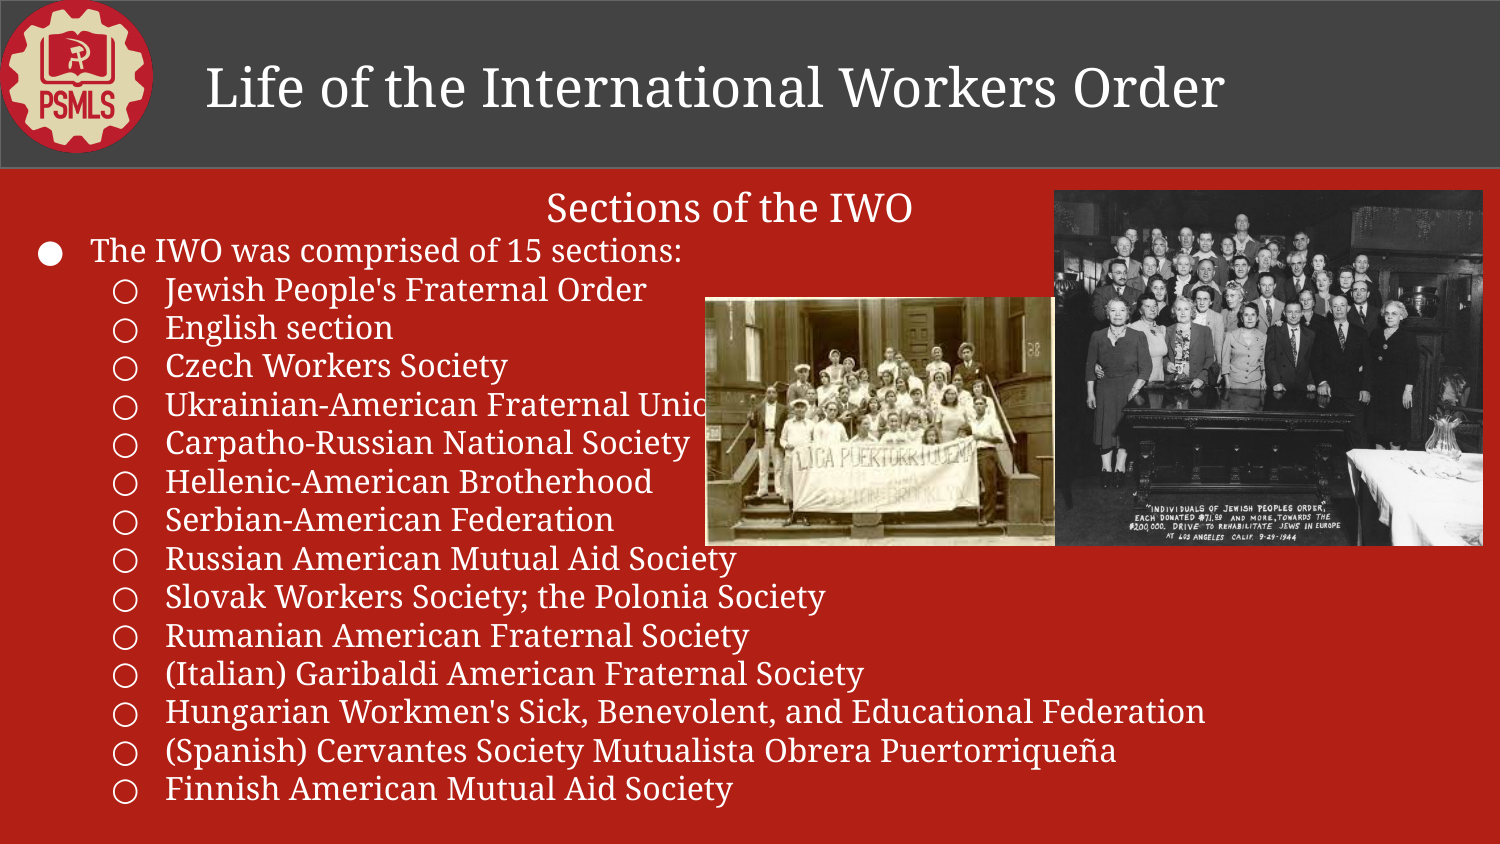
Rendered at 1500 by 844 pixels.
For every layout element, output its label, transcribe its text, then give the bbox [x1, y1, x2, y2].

title Sections of the IWO The IWO was comprised of 15 sections: Jewish People's Fraternal Order English section Czech Workers Society Ukrainian-American Fraternal Union Carpatho-Russian National Society Hellenic-American Brotherhood Serbian-American Federation Russian American Mutual Aid Society Slovak Workers Society; the Polonia Society Rumanian American Fraternal Society (Italian) Garibaldi American Fraternal Society Hungarian Workmen's Sick, Benevolent, and Educational Federation (Spanish) Cervantes Society Mutualista Obrera Puertorriqueña Finnish American Mutual Aid Society [0, 168, 1461, 761]
text_box Life of the International Workers Order [190, 38, 1394, 134]
picture [705, 190, 1484, 546]
picture [0, 0, 153, 153]
